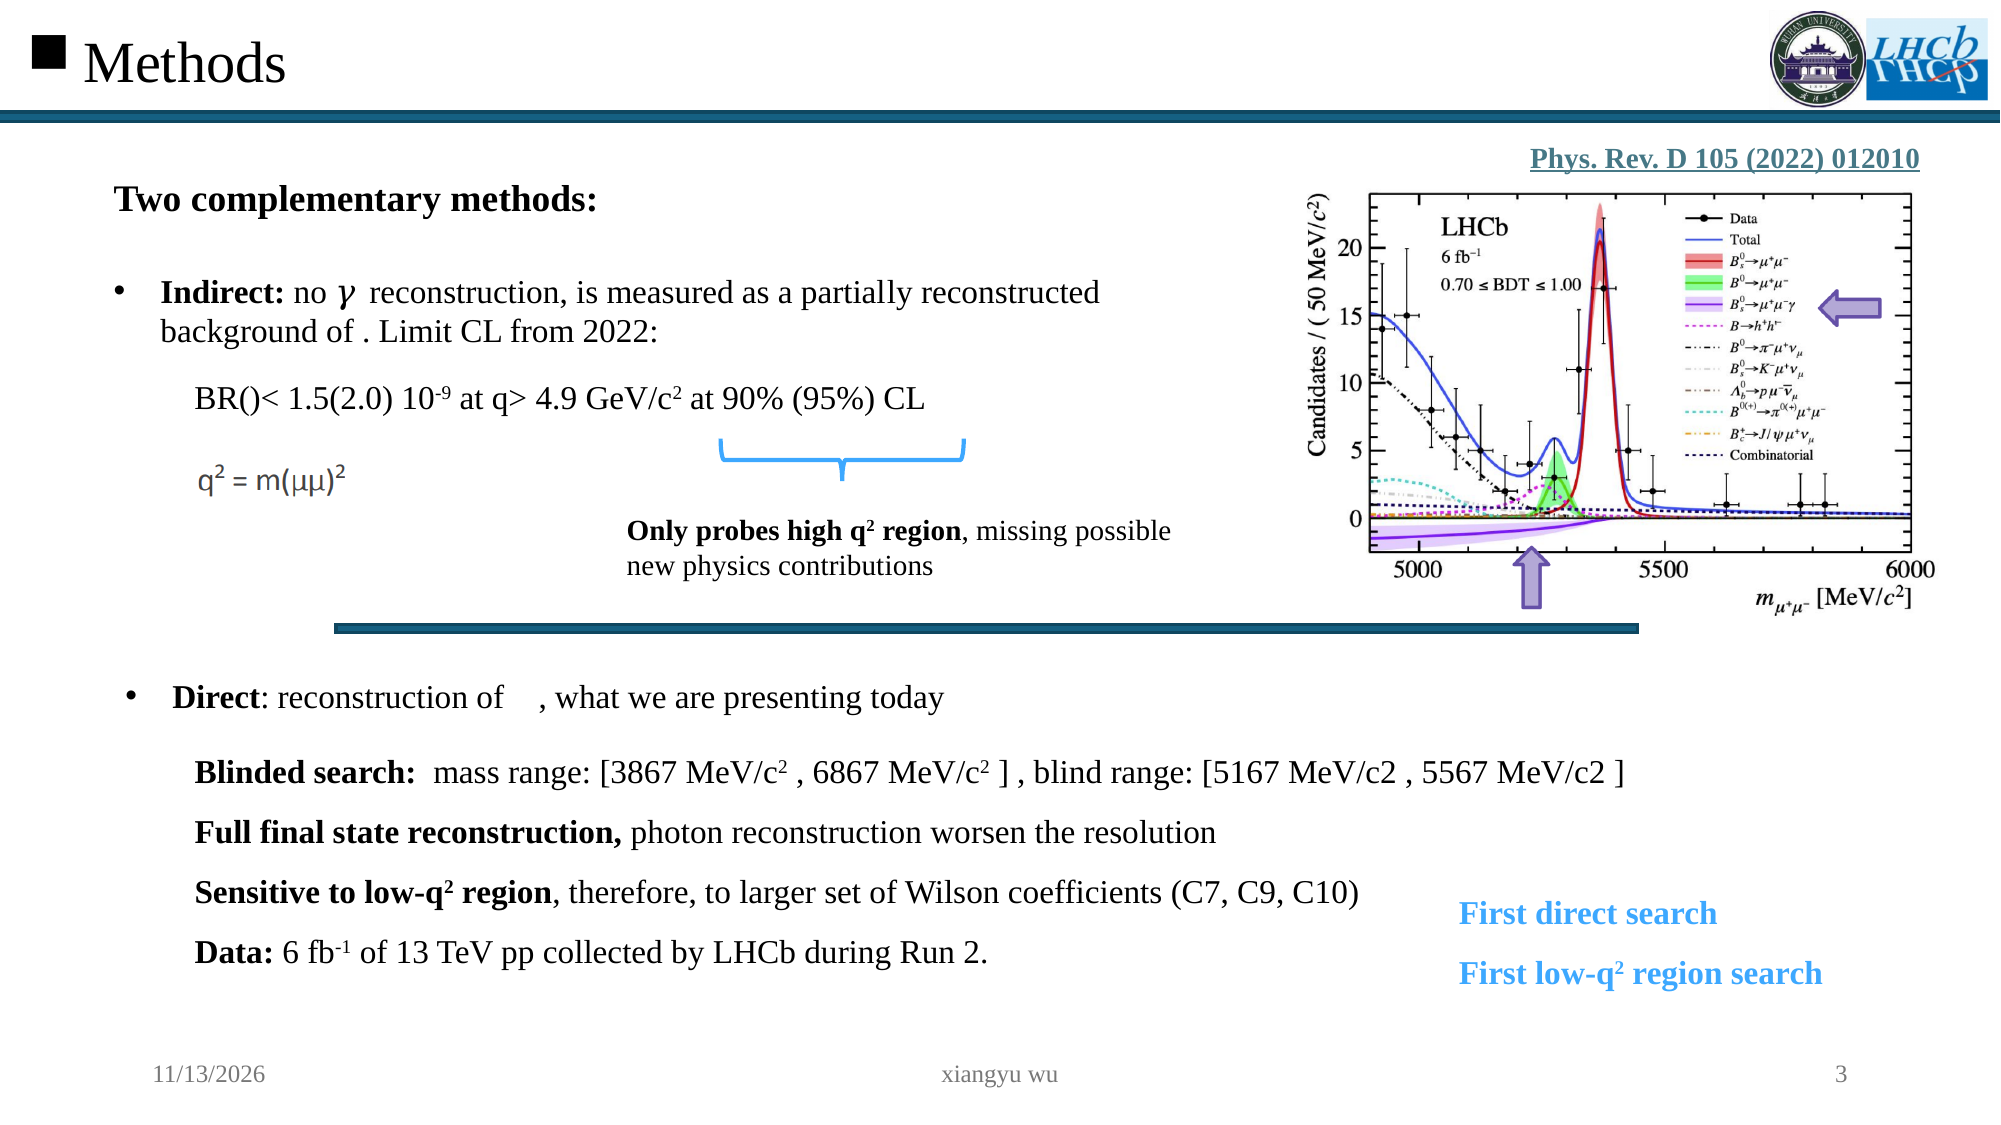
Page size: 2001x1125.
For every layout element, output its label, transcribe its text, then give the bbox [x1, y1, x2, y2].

text_box Direct: reconstruction of 𝛾, what we are presenting today [110, 668, 1453, 723]
text_box Two complementary methods: [98, 167, 1103, 227]
text_box [334, 623, 1639, 634]
text_box First direct search First low-q2 region search [1443, 863, 1869, 999]
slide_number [137, 1042, 588, 1103]
text_box Only probes high q2 region, missing possible new physics contributions [611, 503, 1224, 589]
slide_number 3 [1412, 1042, 1863, 1103]
picture [1298, 178, 1947, 623]
text_box [0, 110, 2000, 123]
text_box [718, 438, 966, 482]
text_box Phys. Rev. D 105 (2022) 012010 [1515, 131, 2000, 182]
picture [1768, 9, 1995, 110]
picture [170, 440, 378, 522]
footer xiangyu wu [662, 1042, 1338, 1103]
text_box Methods [12, 16, 1700, 102]
